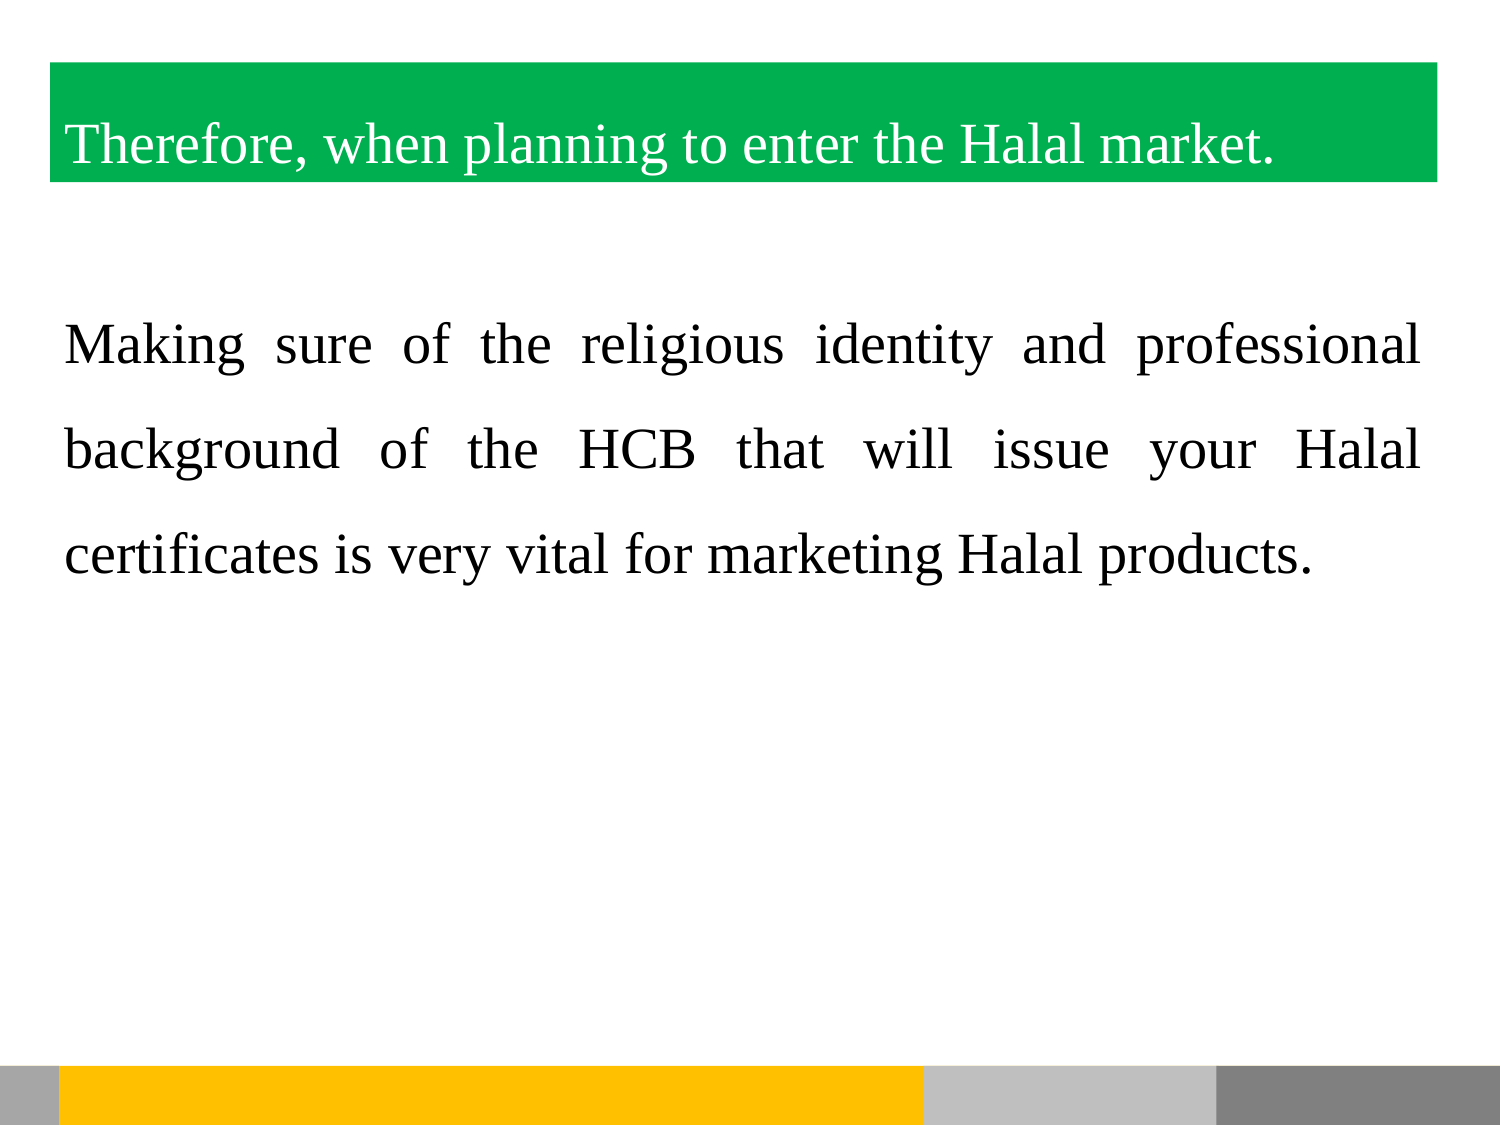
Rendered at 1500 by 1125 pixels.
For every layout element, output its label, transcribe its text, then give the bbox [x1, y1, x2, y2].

text_box [1214, 1064, 1500, 1125]
text_box Therefore, when planning to enter the Halal market. [50, 62, 1438, 183]
text_box [921, 1064, 1214, 1125]
text_box [61, 1064, 921, 1125]
text_box [0, 1064, 61, 1125]
text_box Making sure of the religious identity and professional background of the HCB that will issue your Halal certificates is very vital for marketing Halal products. [50, 262, 1438, 593]
